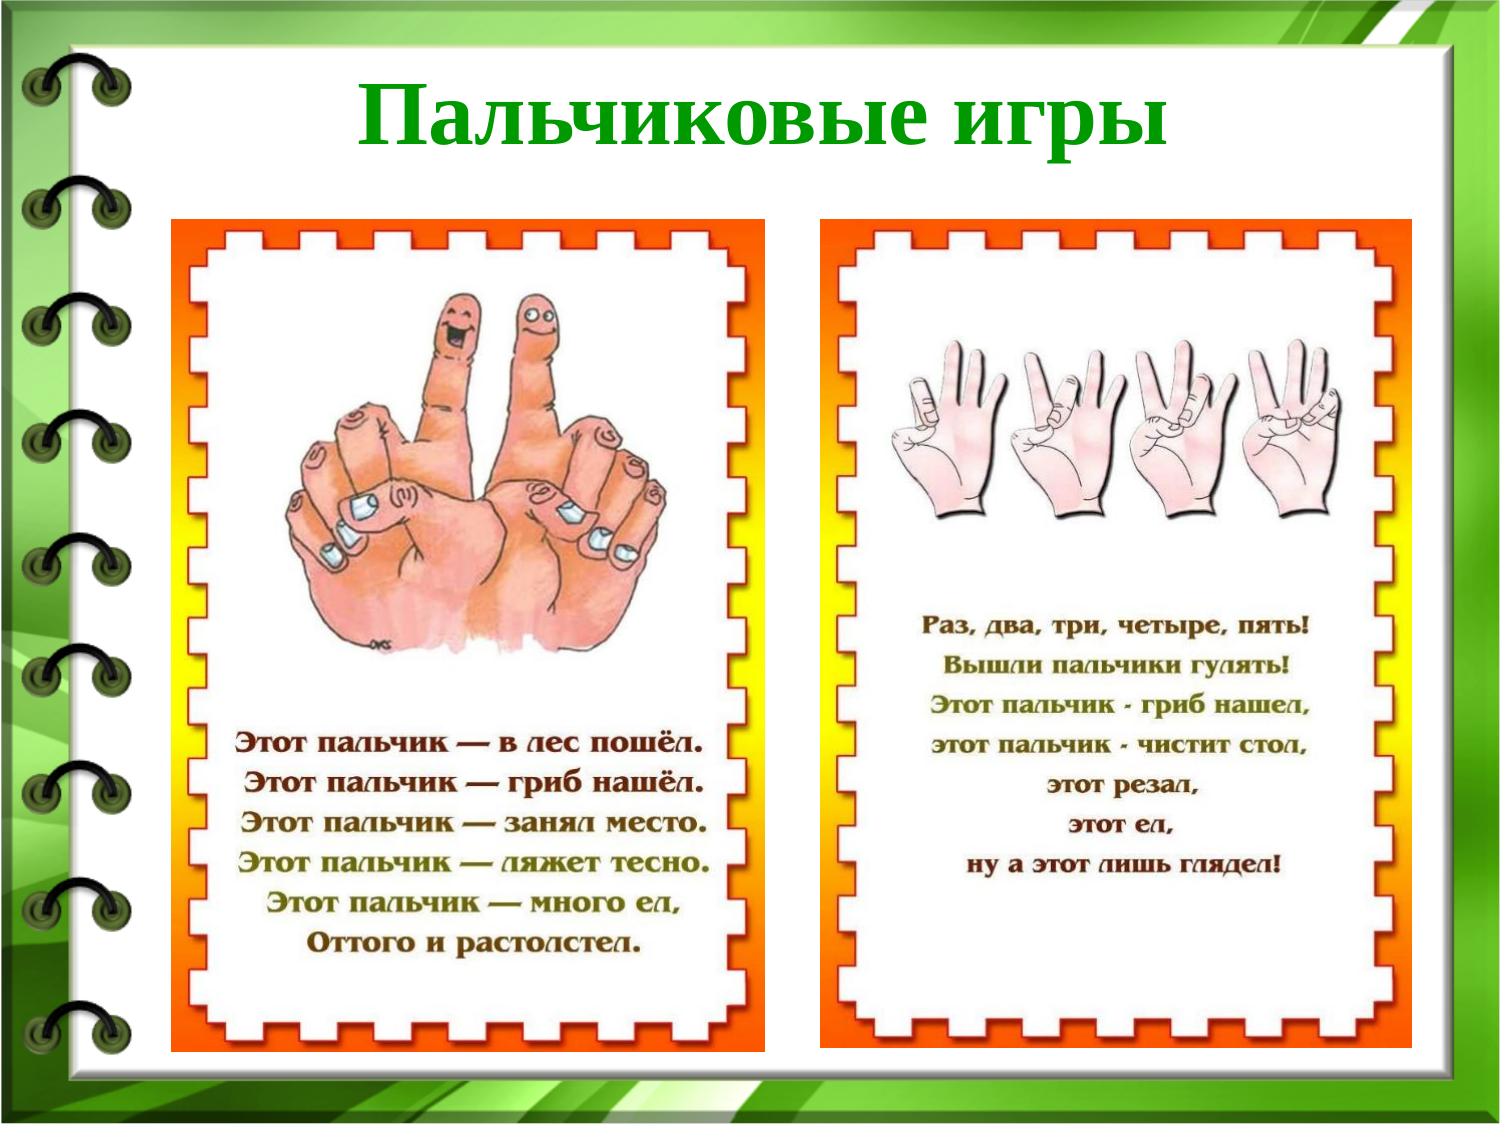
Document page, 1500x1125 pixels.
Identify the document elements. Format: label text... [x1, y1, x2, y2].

list [123, 160, 1475, 1010]
title Пальчиковые игры [88, 42, 1439, 173]
picture [0, 0, 1500, 1125]
